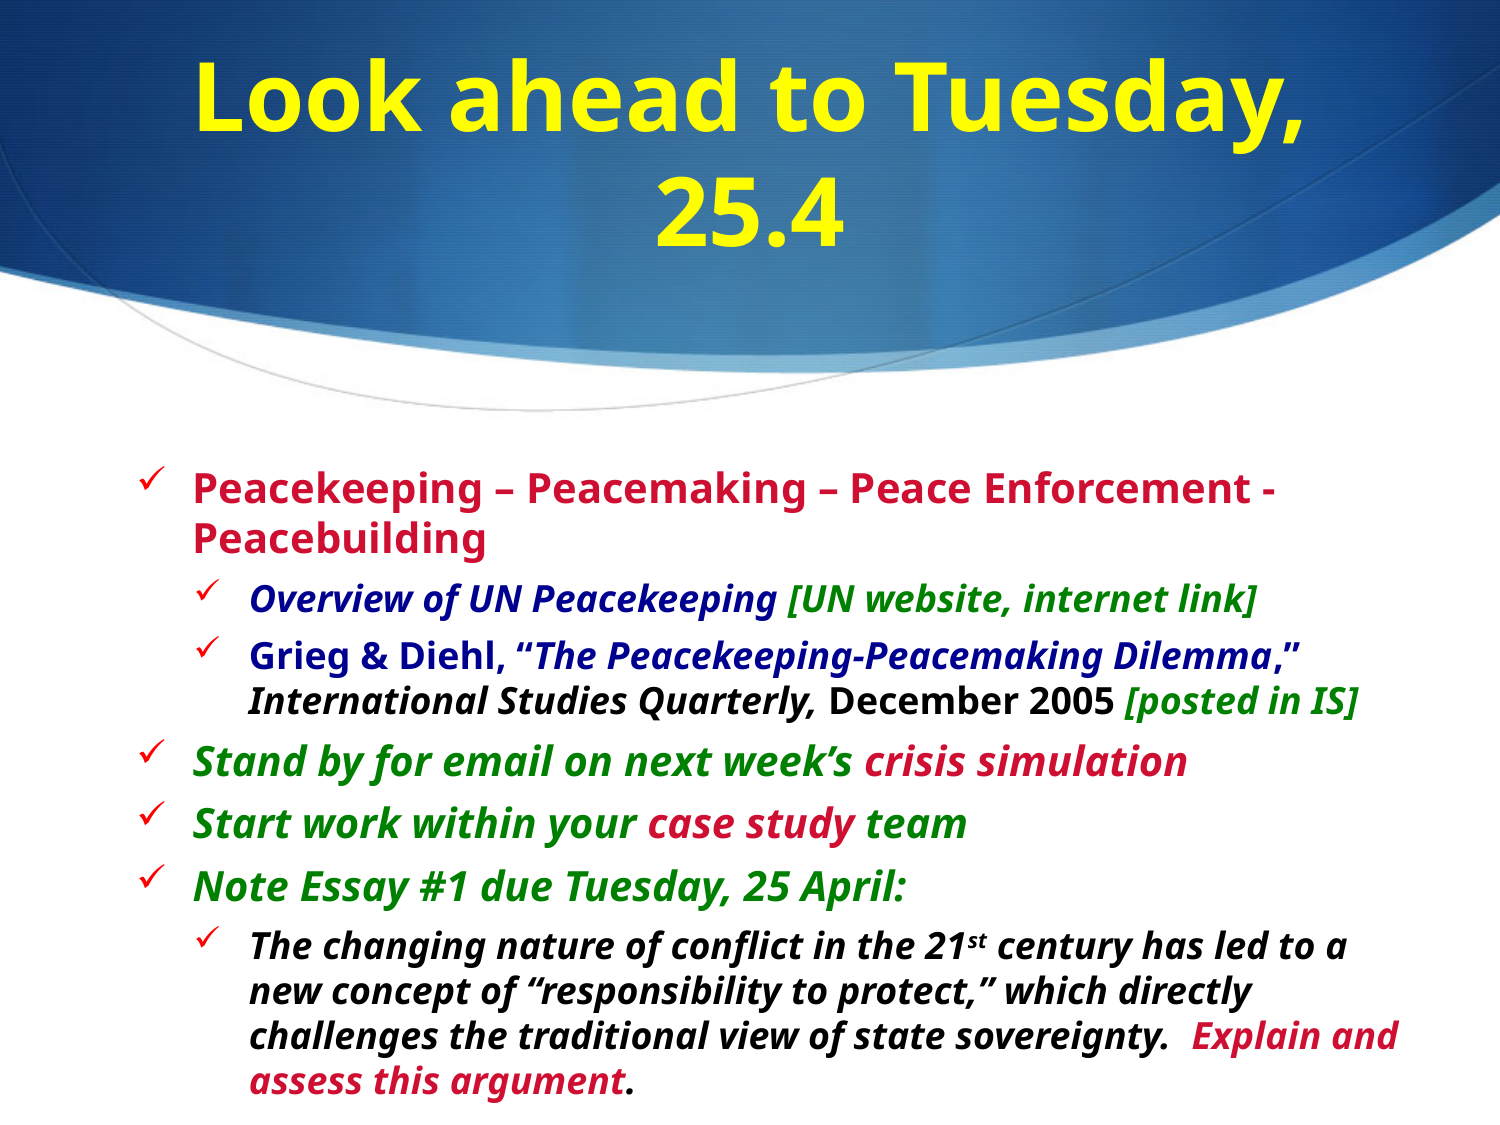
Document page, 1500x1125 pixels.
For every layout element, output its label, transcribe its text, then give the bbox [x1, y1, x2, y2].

list Peacekeeping – Peacemaking – Peace Enforcement - Peacebuilding Overview of UN Peacekeeping [UN website, internet link] Grieg & Diehl, “The Peacekeeping-Peacemaking Dilemma,” International Studies Quarterly, December 2005 [posted in IS] Stand by for email on next week’s crisis simulation Start work within your case study team Note Essay #1 due Tuesday, 25 April: The changing nature of conflict in the 21st century has led to a new concept of “responsibility to protect,” which directly challenges the traditional view of state sovereignty. Explain and assess this argument. [121, 454, 1425, 1021]
picture [0, 0, 1500, 1125]
title Look ahead to Tuesday, 25.4 [75, 56, 1425, 245]
